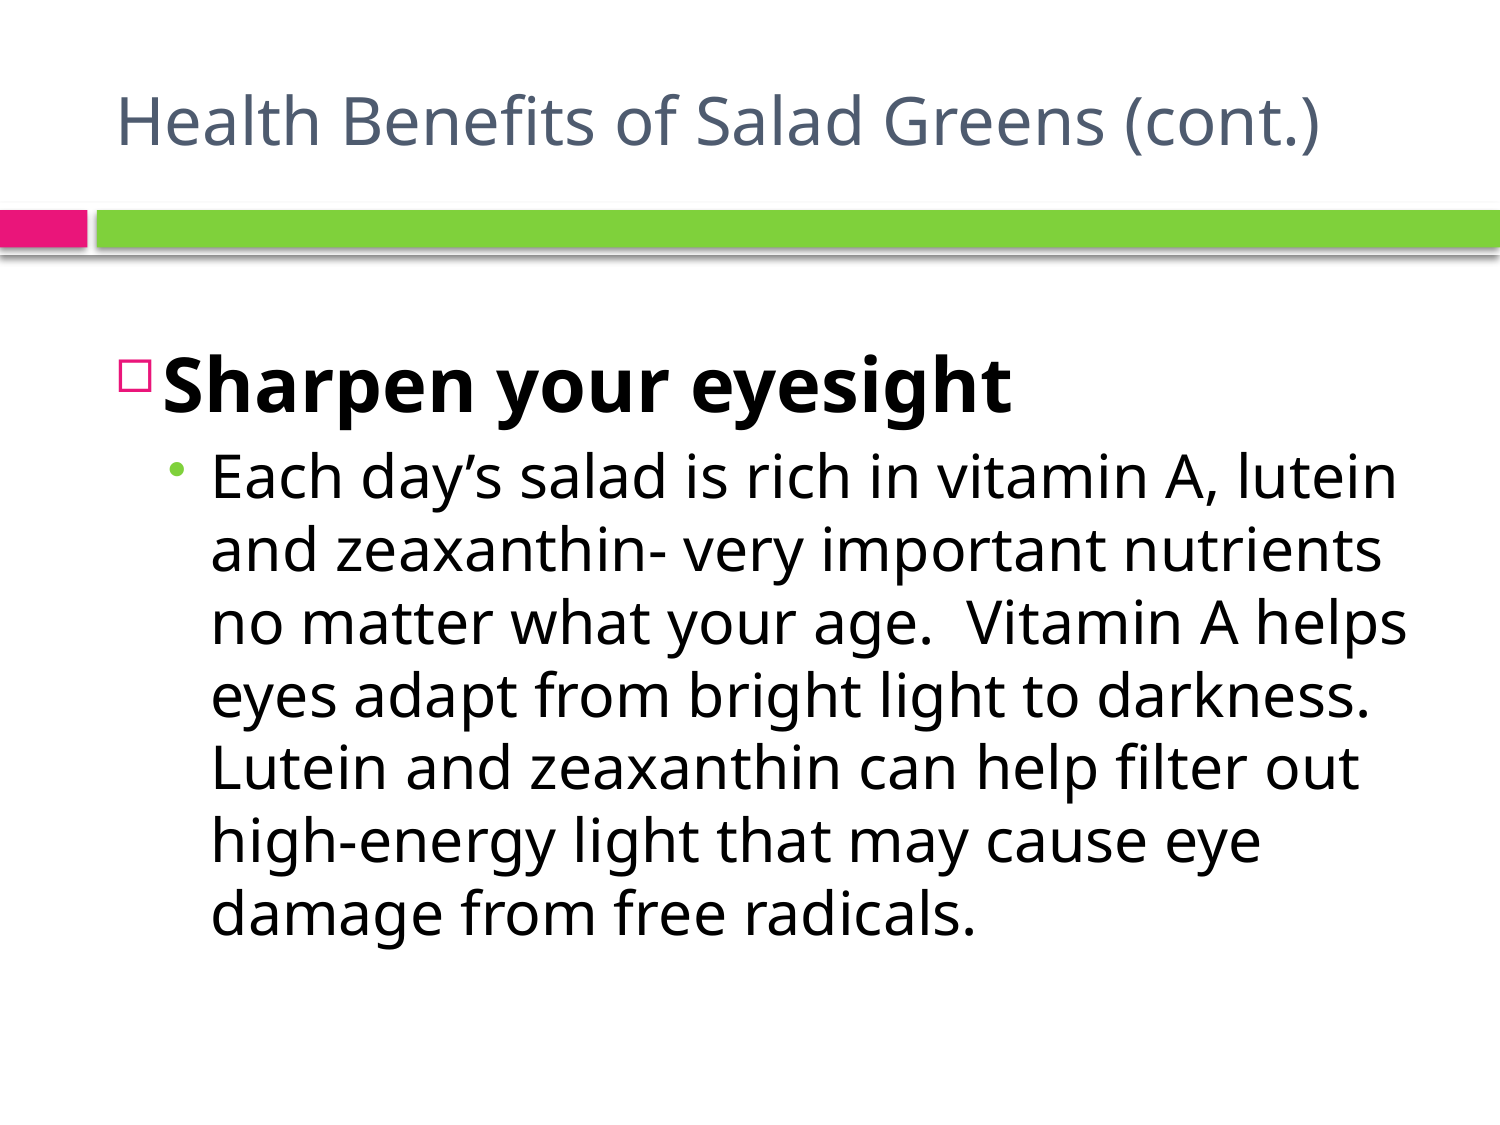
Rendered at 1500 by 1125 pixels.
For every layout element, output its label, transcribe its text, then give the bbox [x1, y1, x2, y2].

title Health Benefits of Salad Greens (cont.) [100, 37, 1438, 200]
list Sharpen your eyesight Each day’s salad is rich in vitamin A, lutein and zeaxanthin- very important nutrients no matter what your age. Vitamin A helps eyes adapt from bright light to darkness. Lutein and zeaxanthin can help filter out high-energy light that may cause eye damage from free radicals. [100, 249, 1438, 1013]
